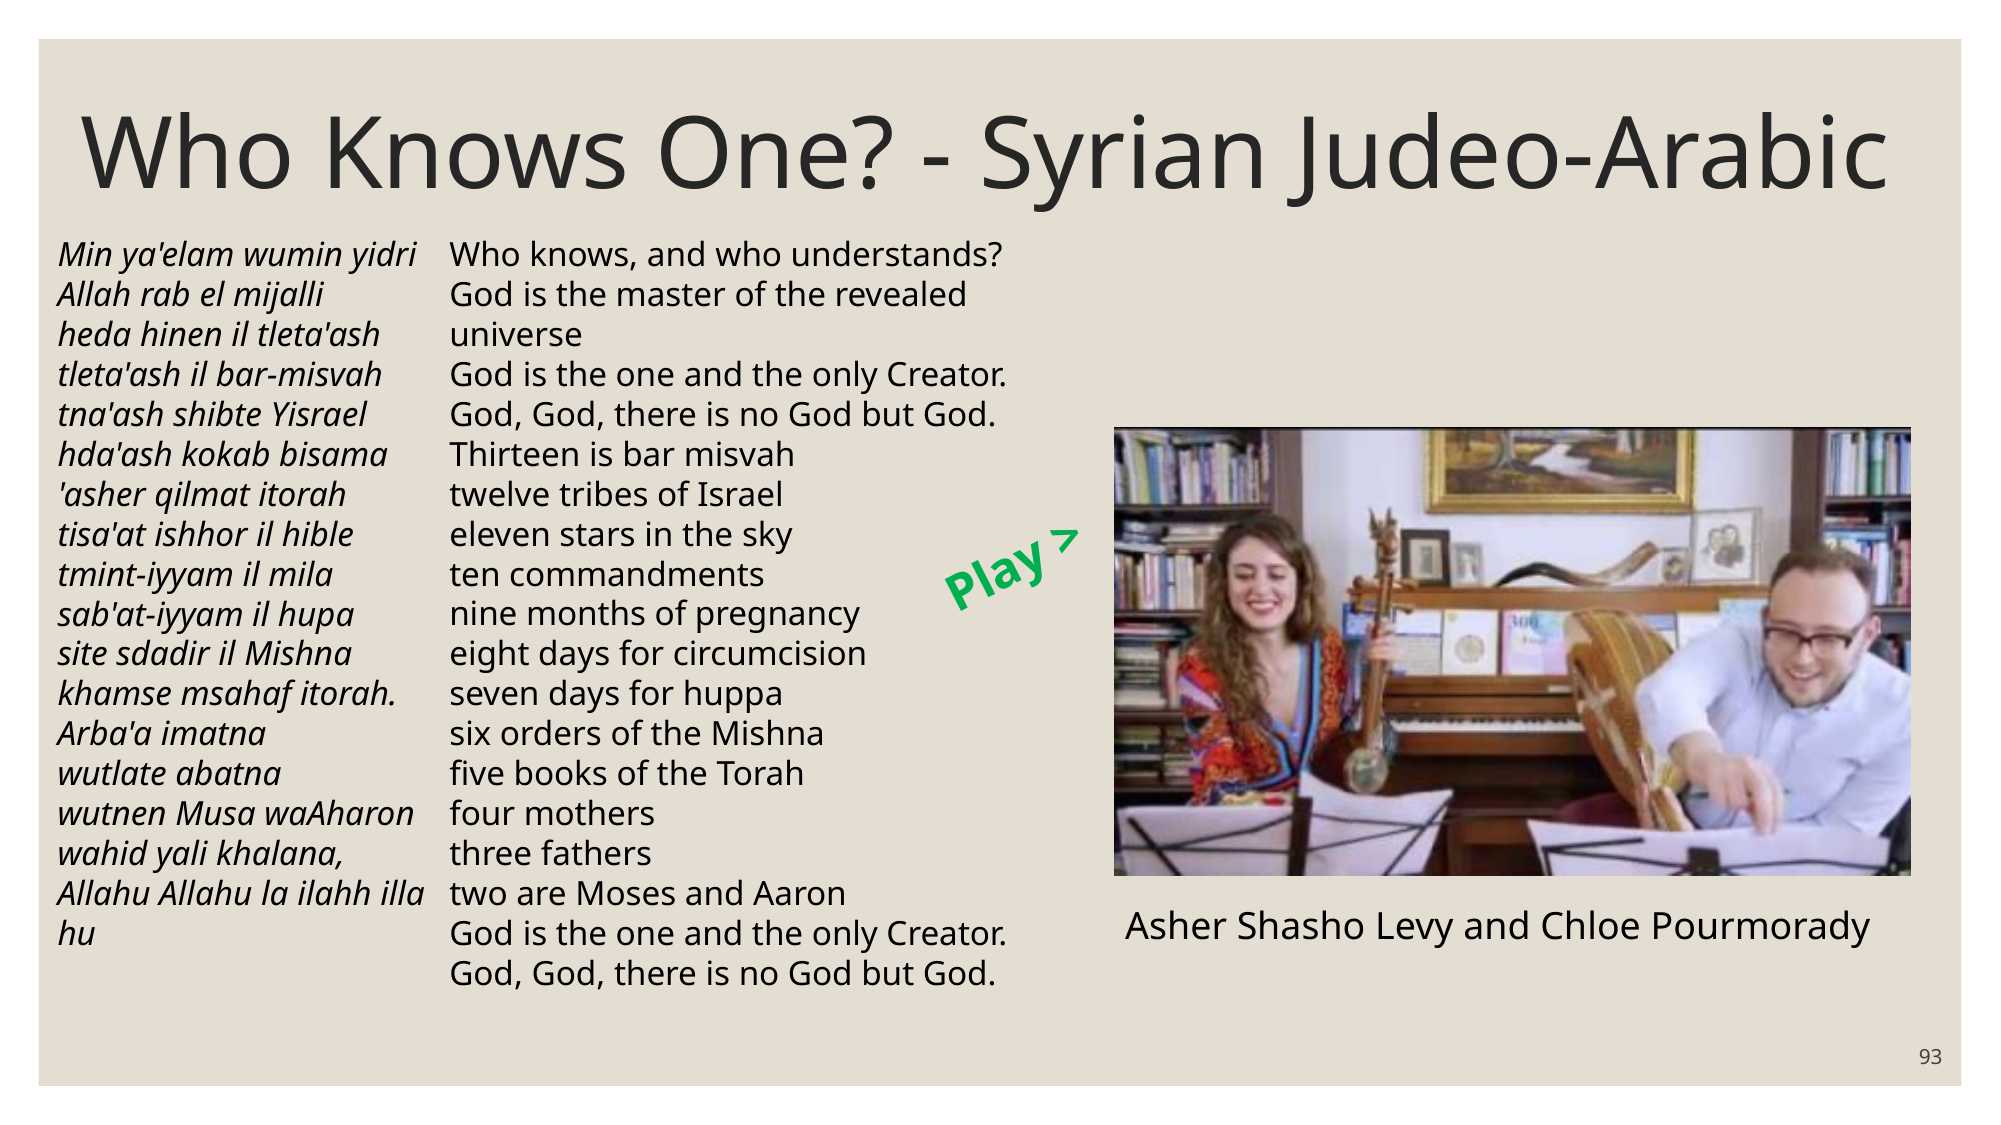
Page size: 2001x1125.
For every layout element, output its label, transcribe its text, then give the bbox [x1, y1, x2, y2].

text_box Who knows, and who understands? God is the master of the revealed universe God is the one and the only Creator. God, God, there is no God but God. Thirteen is bar misvah twelve tribes of Israel eleven stars in the sky ten commandments nine months of pregnancy eight days for circumcision seven days for huppa six orders of the Mishna five books of the Torah four mothers three fathers two are Moses and Aaron God is the one and the only Creator. God, God, there is no God but God. ​ [434, 225, 1115, 899]
title Who Knows One? - Syrian Judeo-Arabic [65, 43, 1935, 269]
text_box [1113, 426, 1912, 877]
list Min ya‪'elam wumin yidri‪ Allah rab el mijalli‪ heda hinen il tleta'ash tleta'ash il bar-misvah tna'ash shibte Yisrael hda'ash kokab bisama ‪'asher qilmat itorah‪ tisa'at ishhor il hible tmint-iyyam il mila sab'at-iyyam il hupa site sdadir il Mishna‪ khamse msahaf itorah‪. Arba'a imatna wutlate abatna wutnen Musa waAharon wahid yali khalana‪, Allahu Allahu la ilahh illa hu [42, 225, 447, 900]
text_box Play > [917, 488, 1107, 636]
slide_number 93 [1717, 1034, 1958, 1080]
text_box Asher Shasho Levy and Chloe Pourmorady [1110, 895, 1915, 955]
